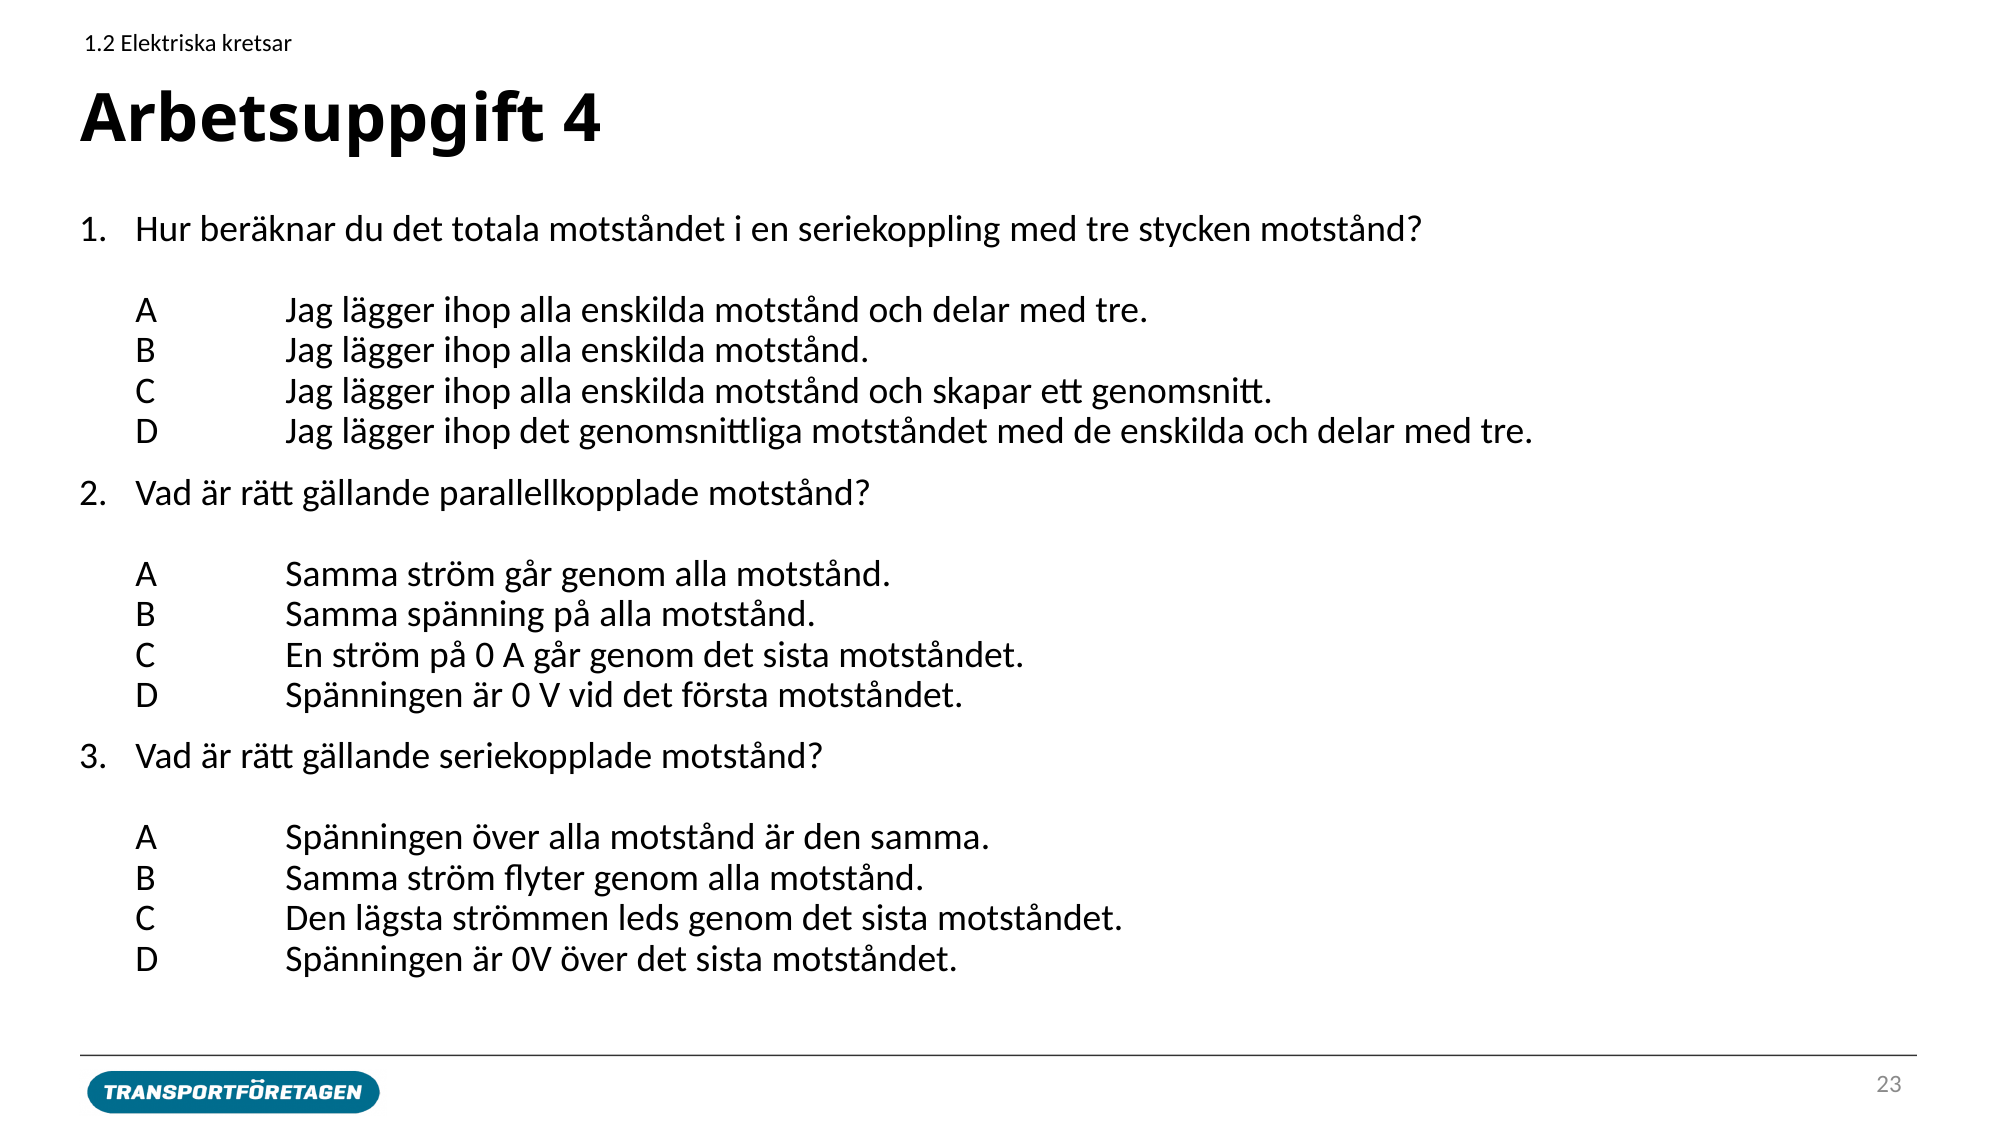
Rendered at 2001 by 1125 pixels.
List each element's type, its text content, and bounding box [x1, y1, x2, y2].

title Arbetsuppgift 4 [80, 83, 1919, 197]
list 1.2 Elektriska kretsar [83, 23, 1128, 65]
picture [79, 1069, 387, 1116]
slide_number 23 [1798, 1053, 1917, 1113]
list Hur beräknar du det totala motståndet i en seriekoppling med tre stycken motstånd? A Jag lägger ihop alla enskilda motstånd och delar med tre. B Jag lägger ihop alla enskilda motstånd. C Jag lägger ihop alla enskilda motstånd och skapar ett genomsnitt. D Jag lägger ihop det genomsnittliga motståndet med de enskilda och delar med tre. Vad är rätt gällande parallellkopplade motstånd? A Samma ström går genom alla motstånd. B Samma spänning på alla motstånd. C En ström på 0 A går genom det sista motståndet. D Spänningen är 0 V vid det första motståndet. Vad är rätt gällande seriekopplade motstånd? A Spänningen över alla motstånd är den samma. B Samma ström flyter genom alla motstånd. C Den lägsta strömmen leds genom det sista motståndet. D Spänningen är 0V över det sista motståndet. [79, 209, 1918, 1042]
